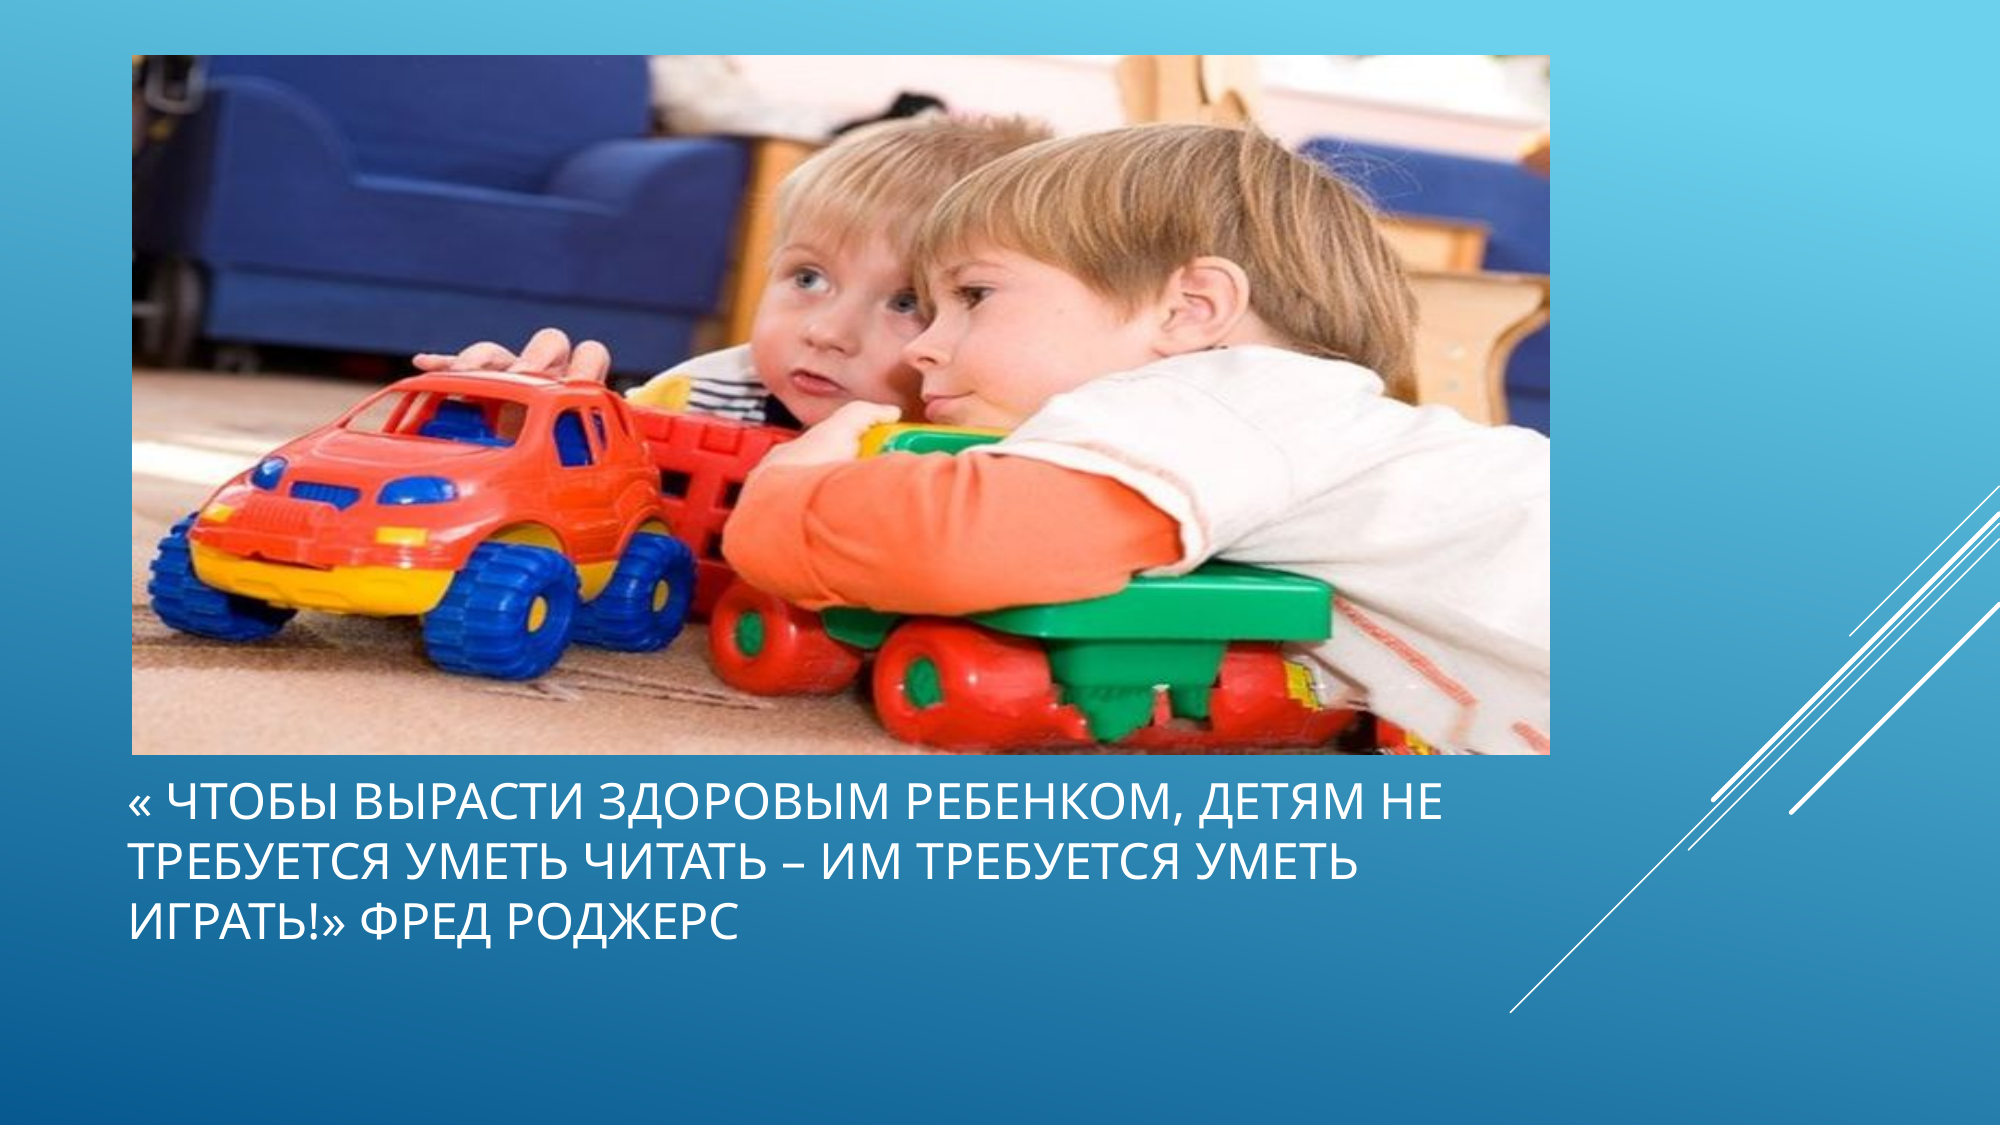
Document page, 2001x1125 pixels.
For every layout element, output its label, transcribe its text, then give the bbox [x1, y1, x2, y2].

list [132, 54, 1551, 755]
title « Чтобы вырасти здоровым ребенком, детям не требуется уметь читать – им требуется уметь играть!» Фред Роджерс [112, 736, 1571, 984]
